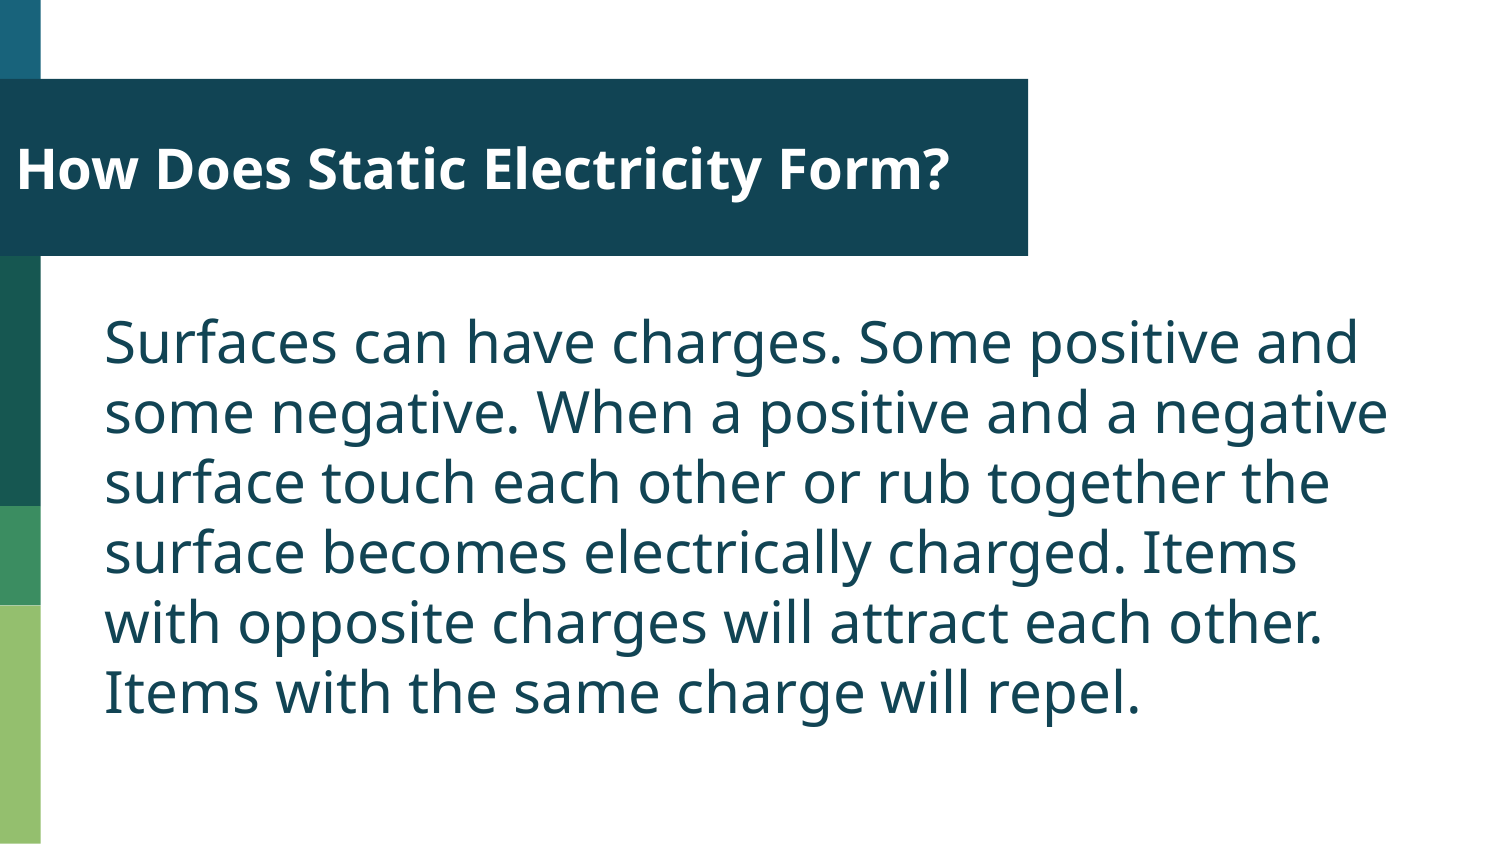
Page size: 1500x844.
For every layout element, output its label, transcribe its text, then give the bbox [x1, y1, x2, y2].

title How Does Static Electricity Form? [0, 78, 1029, 256]
list Surfaces can have charges. Some positive and some negative. When a positive and a negative surface touch each other or rub together the surface becomes electrically charged. Items with opposite charges will attract each other. Items with the same charge will repel. [89, 289, 1425, 808]
